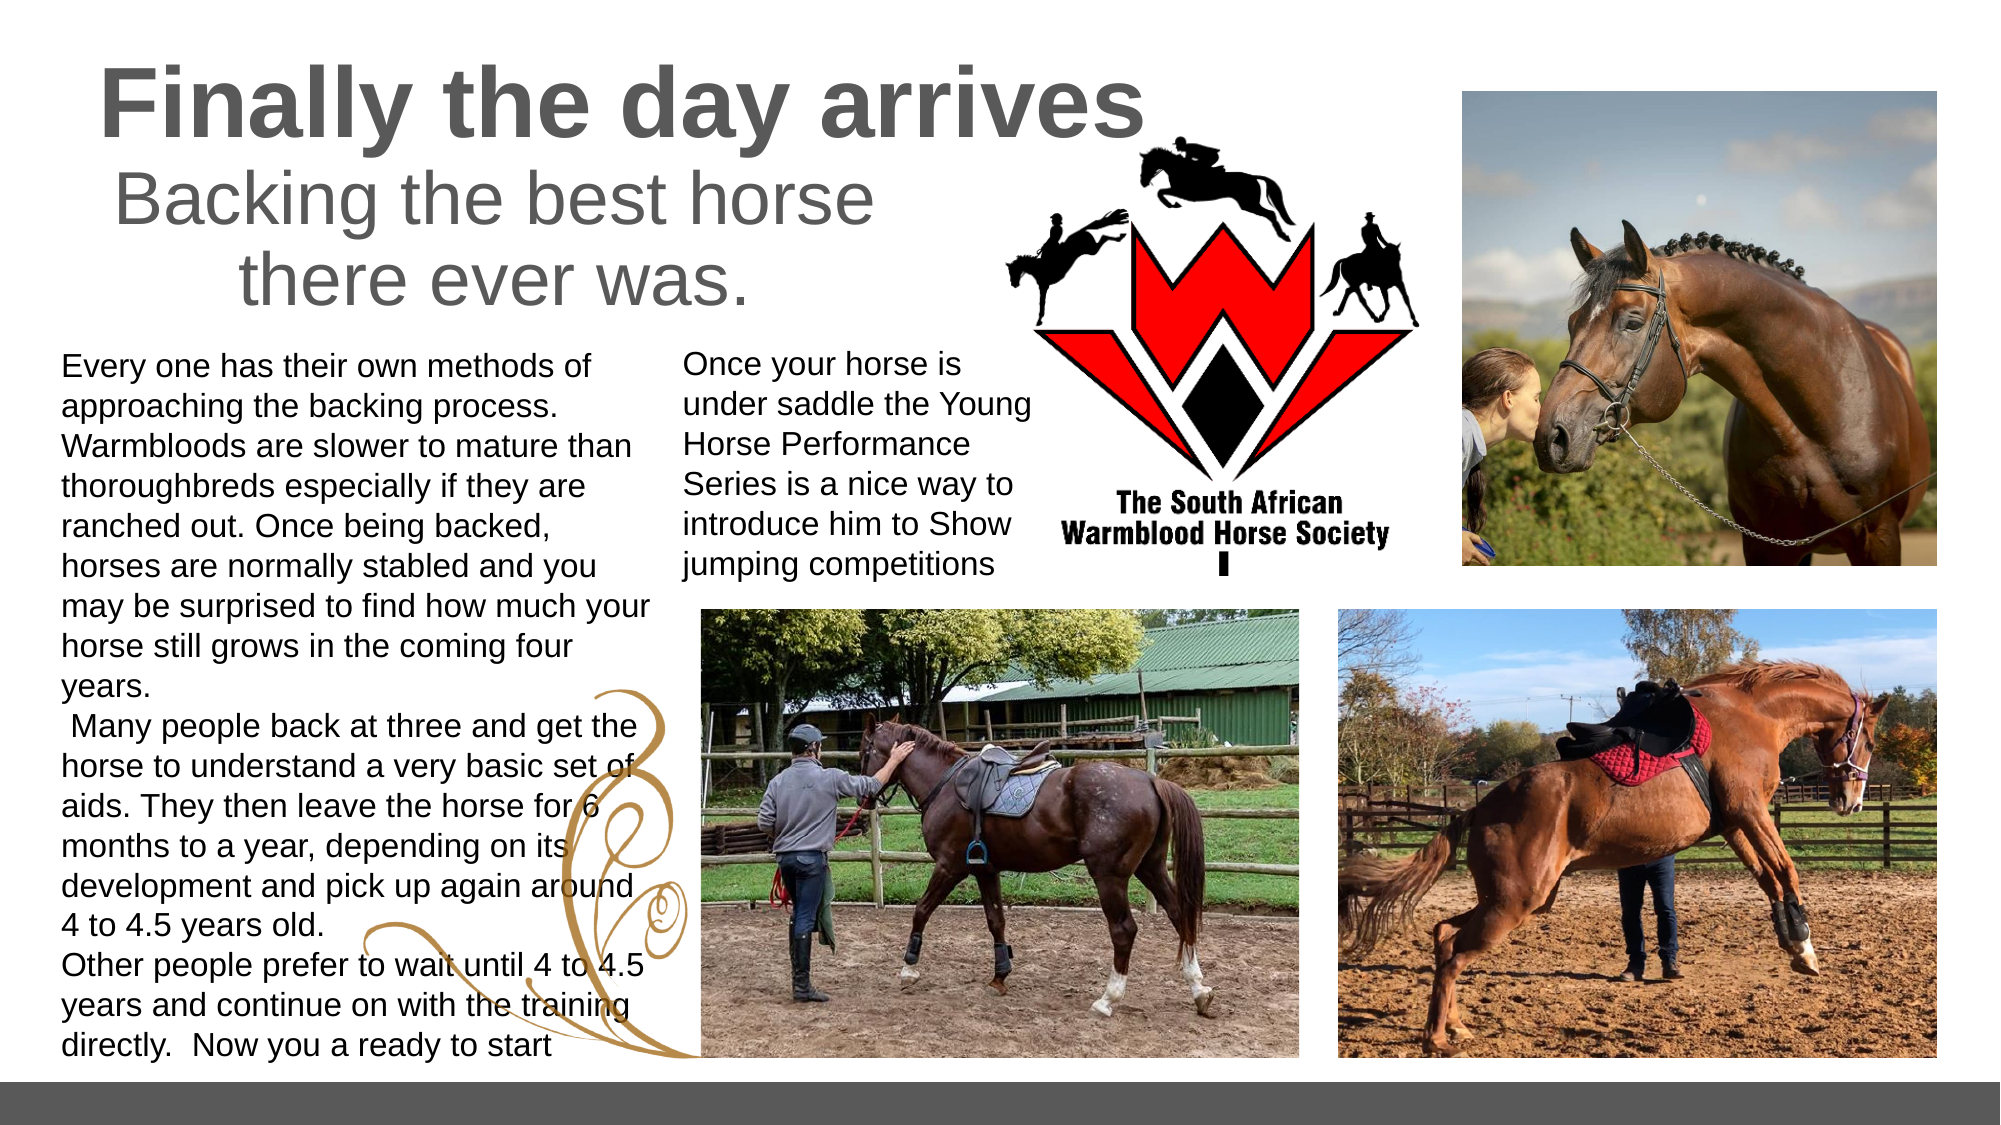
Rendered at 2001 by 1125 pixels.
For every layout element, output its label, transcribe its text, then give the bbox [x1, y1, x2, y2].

picture [1005, 129, 1420, 576]
picture [1338, 609, 1937, 1058]
text_box Once your horse is under saddle the Young Horse Performance Series is a nice way to introduce him to Show jumping competitions [667, 334, 1056, 590]
title Finally the day arrives [54, 41, 1191, 169]
list Backing the best horse there ever was. [91, 169, 898, 337]
text_box Every one has their own methods of approaching the backing process. Warmbloods are slower to mature than thoroughbreds especially if they are ranched out. Once being backed, horses are normally stabled and you may be surprised to find how much your horse still grows in the coming four years. Many people back at three and get the horse to understand a very basic set of aids. They then leave the horse for 6 months to a year, depending on its development and pick up again around 4 to 4.5 years old. Other people prefer to wait until 4 to 4.5 years and continue on with the training directly. Now you a ready to start [46, 337, 668, 1071]
picture [353, 609, 1300, 1065]
picture [1462, 91, 1937, 566]
